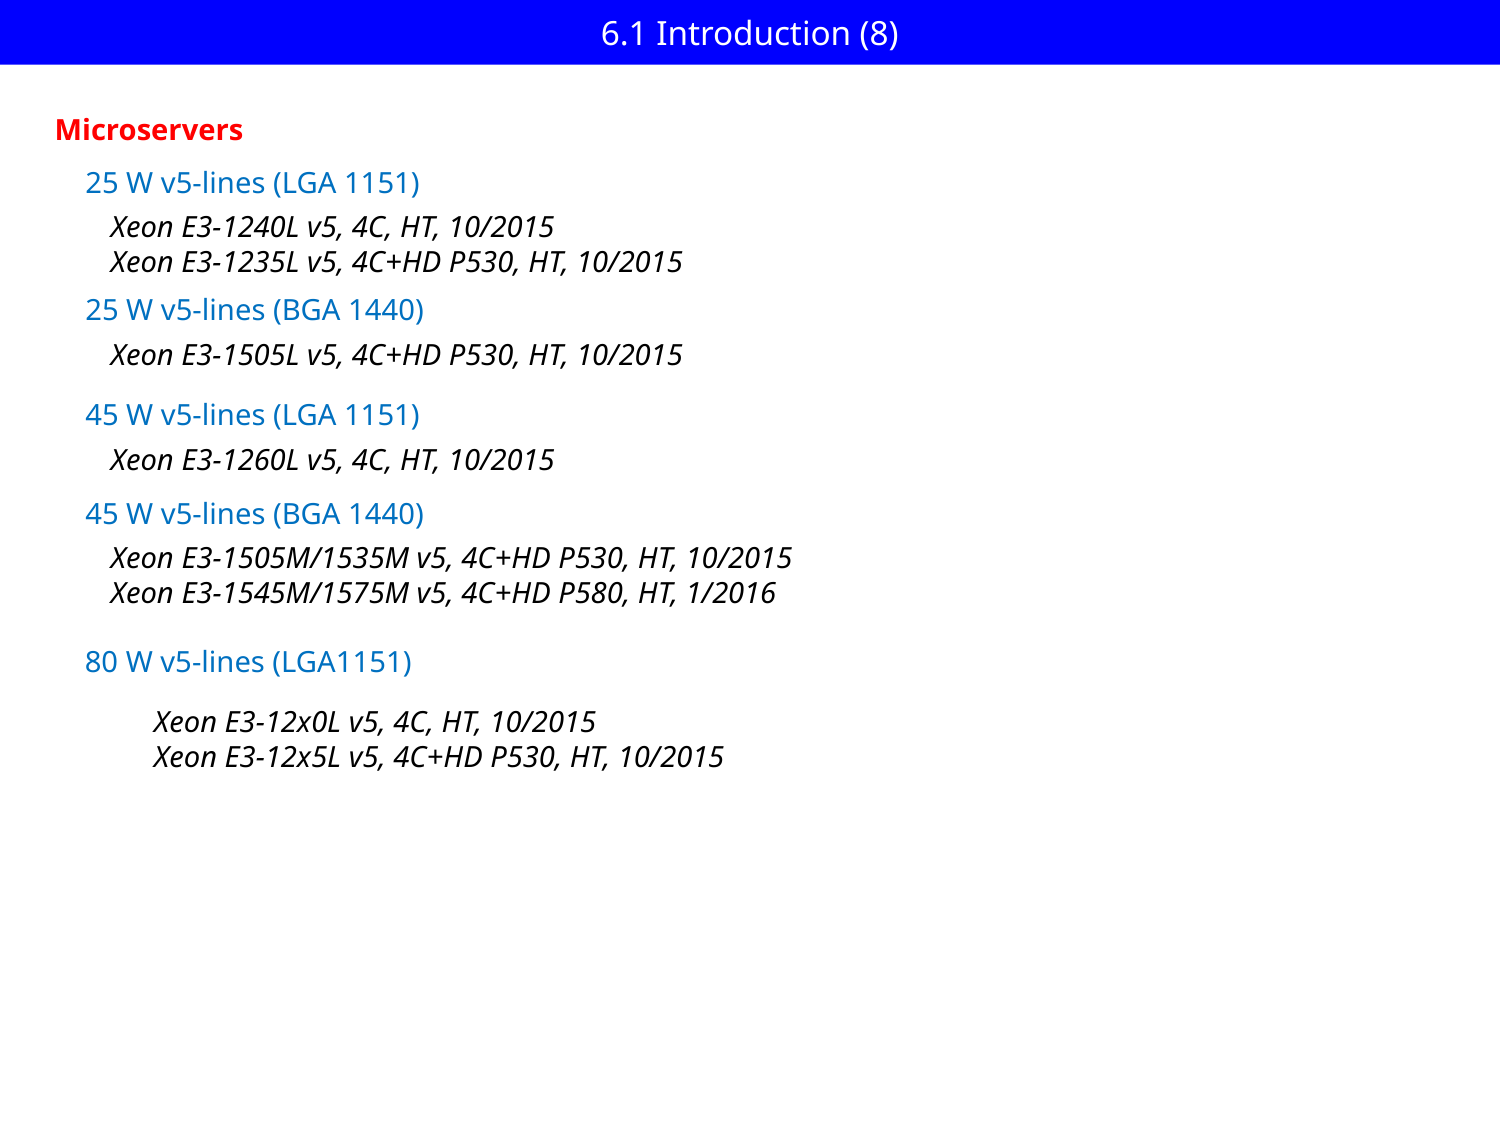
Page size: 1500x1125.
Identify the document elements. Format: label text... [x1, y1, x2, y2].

text_box Xeon E3-1240L v5, 4C, HT, 10/2015 Xeon E3-1235L v5, 4C+HD P530, HT, 10/2015 [95, 201, 1075, 287]
text_box Microservers [39, 104, 266, 154]
text_box 25 W v5-lines (LGA 1151) [70, 157, 435, 207]
text_box Xeon E3-1260L v5, 4C, HT, 10/2015 [95, 433, 950, 484]
text_box 80 W v5-lines (LGA1151) [70, 635, 427, 686]
text_box Xeon E3-1505L v5, 4C+HD P530, HT, 10/2015 [95, 328, 1075, 379]
text_box Xeon E3-1505M/1535M v5, 4C+HD P530, HT, 10/2015 Xeon E3-1545M/1575M v5, 4C+HD P580, HT, 1/2016 [95, 532, 950, 618]
text_box 25 W v5-lines (BGA 1440) [70, 284, 440, 334]
title 6.1 Introduction (8) [0, 0, 1500, 65]
text_box 45 W v5-lines (LGA 1151) [70, 389, 435, 439]
text_box 45 W v5-lines (BGA 1440) [70, 488, 440, 538]
text_box Xeon E3-12x0L v5, 4C, HT, 10/2015 Xeon E3-12x5L v5, 4C+HD P530, HT, 10/2015 [139, 696, 740, 781]
